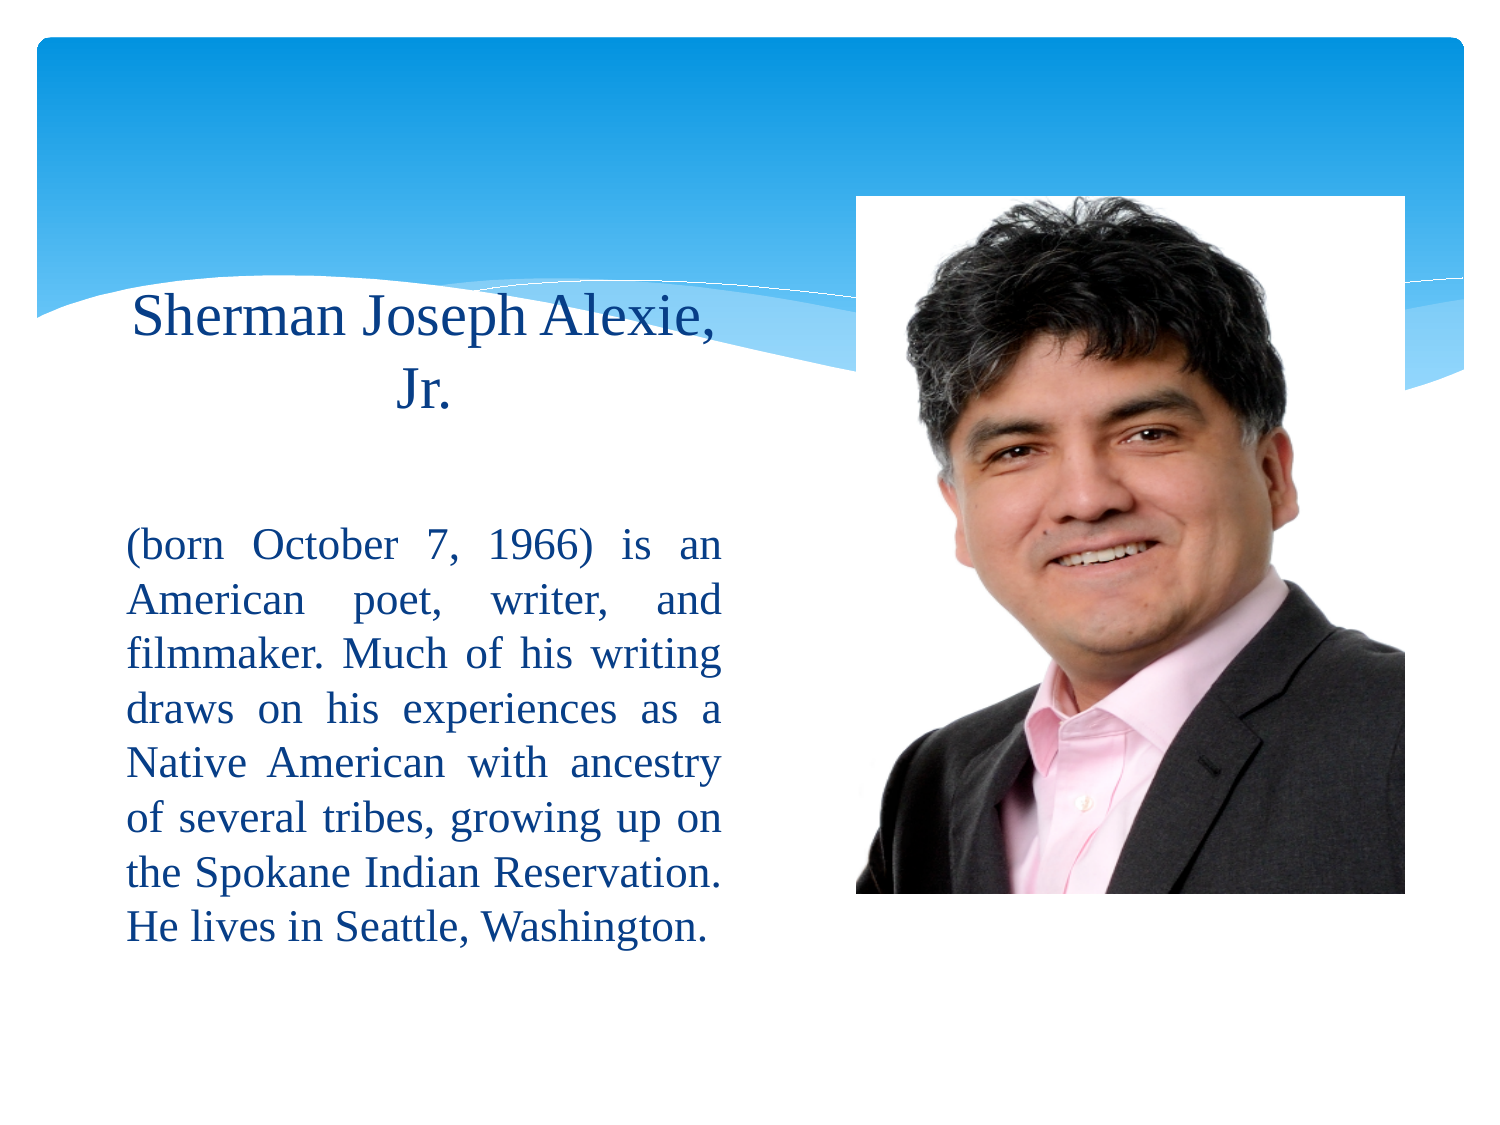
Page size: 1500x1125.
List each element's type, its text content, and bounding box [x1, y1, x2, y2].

list Sherman Joseph Alexie, Jr. (born October 7, 1966) is an American poet, writer, and filmmaker. Much of his writing draws on his experiences as a Native American with ancestry of several tribes, growing up on the Spokane Indian Reservation. He lives in Seattle, Washington. [111, 267, 738, 1005]
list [856, 196, 1406, 894]
